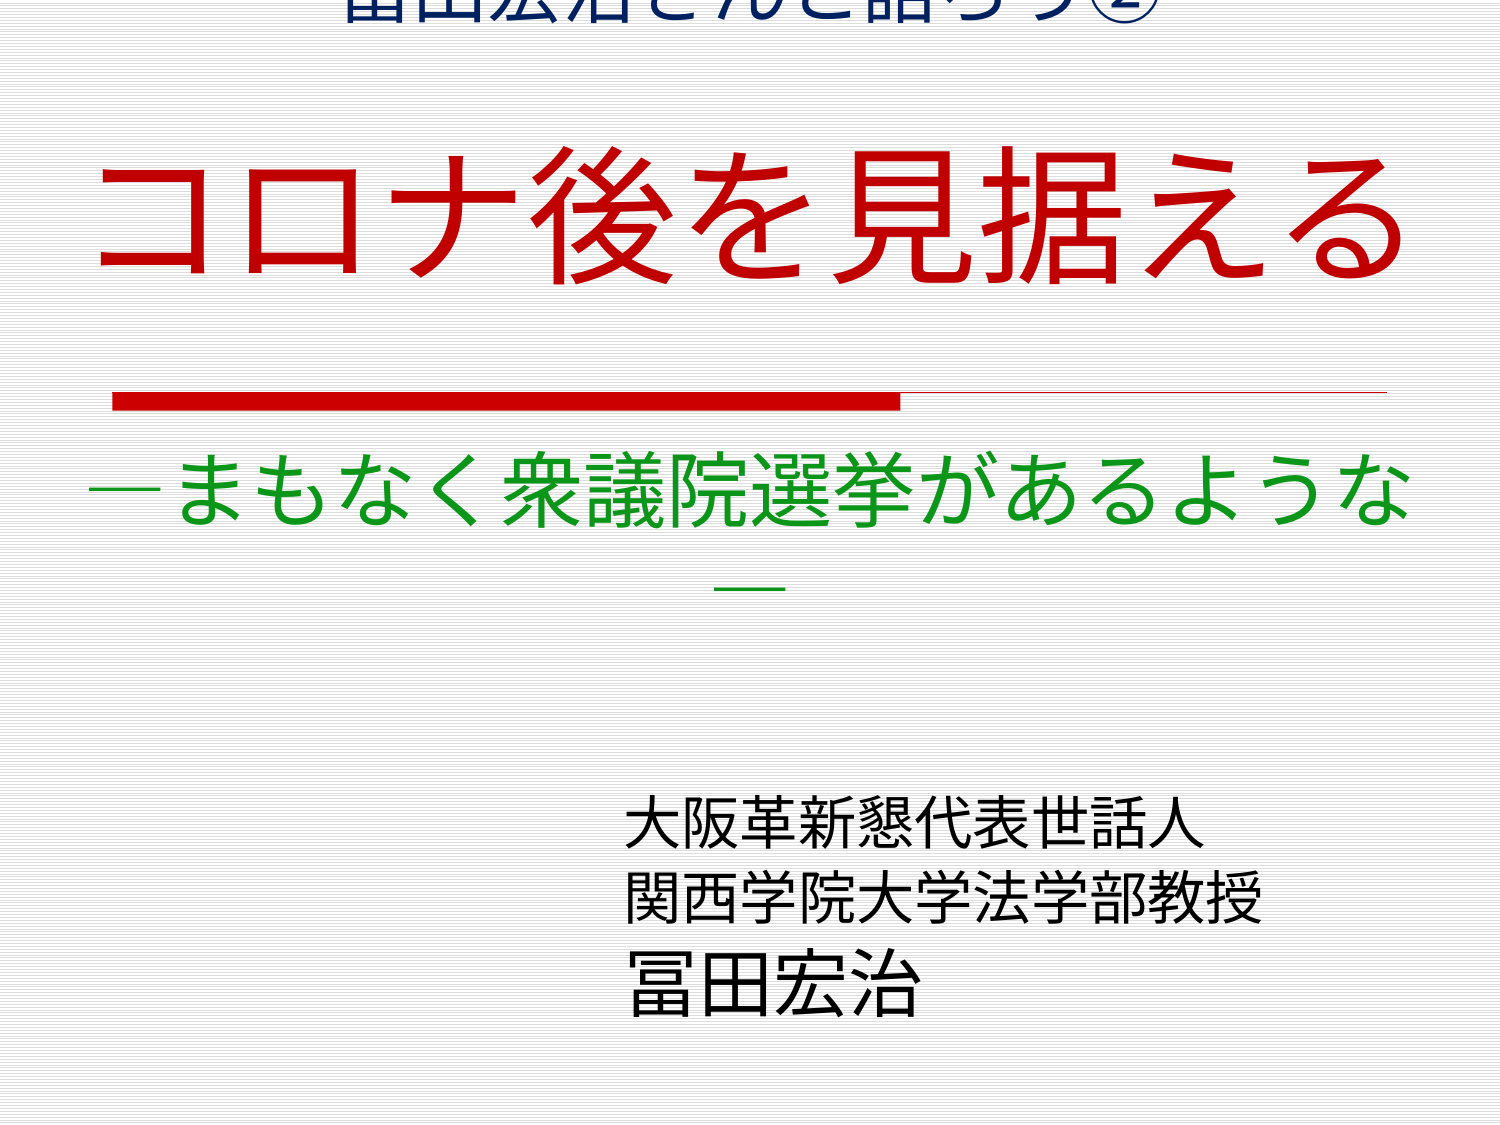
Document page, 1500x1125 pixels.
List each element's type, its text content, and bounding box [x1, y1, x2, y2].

title 冨田宏治さんと語ろう② コロナ後を見据える ―まもなく衆議院選挙があるような― [52, 42, 1448, 646]
subtitle 大阪革新懇代表世話人 関西学院大学法学部教授 冨田宏治 [608, 786, 1365, 1050]
